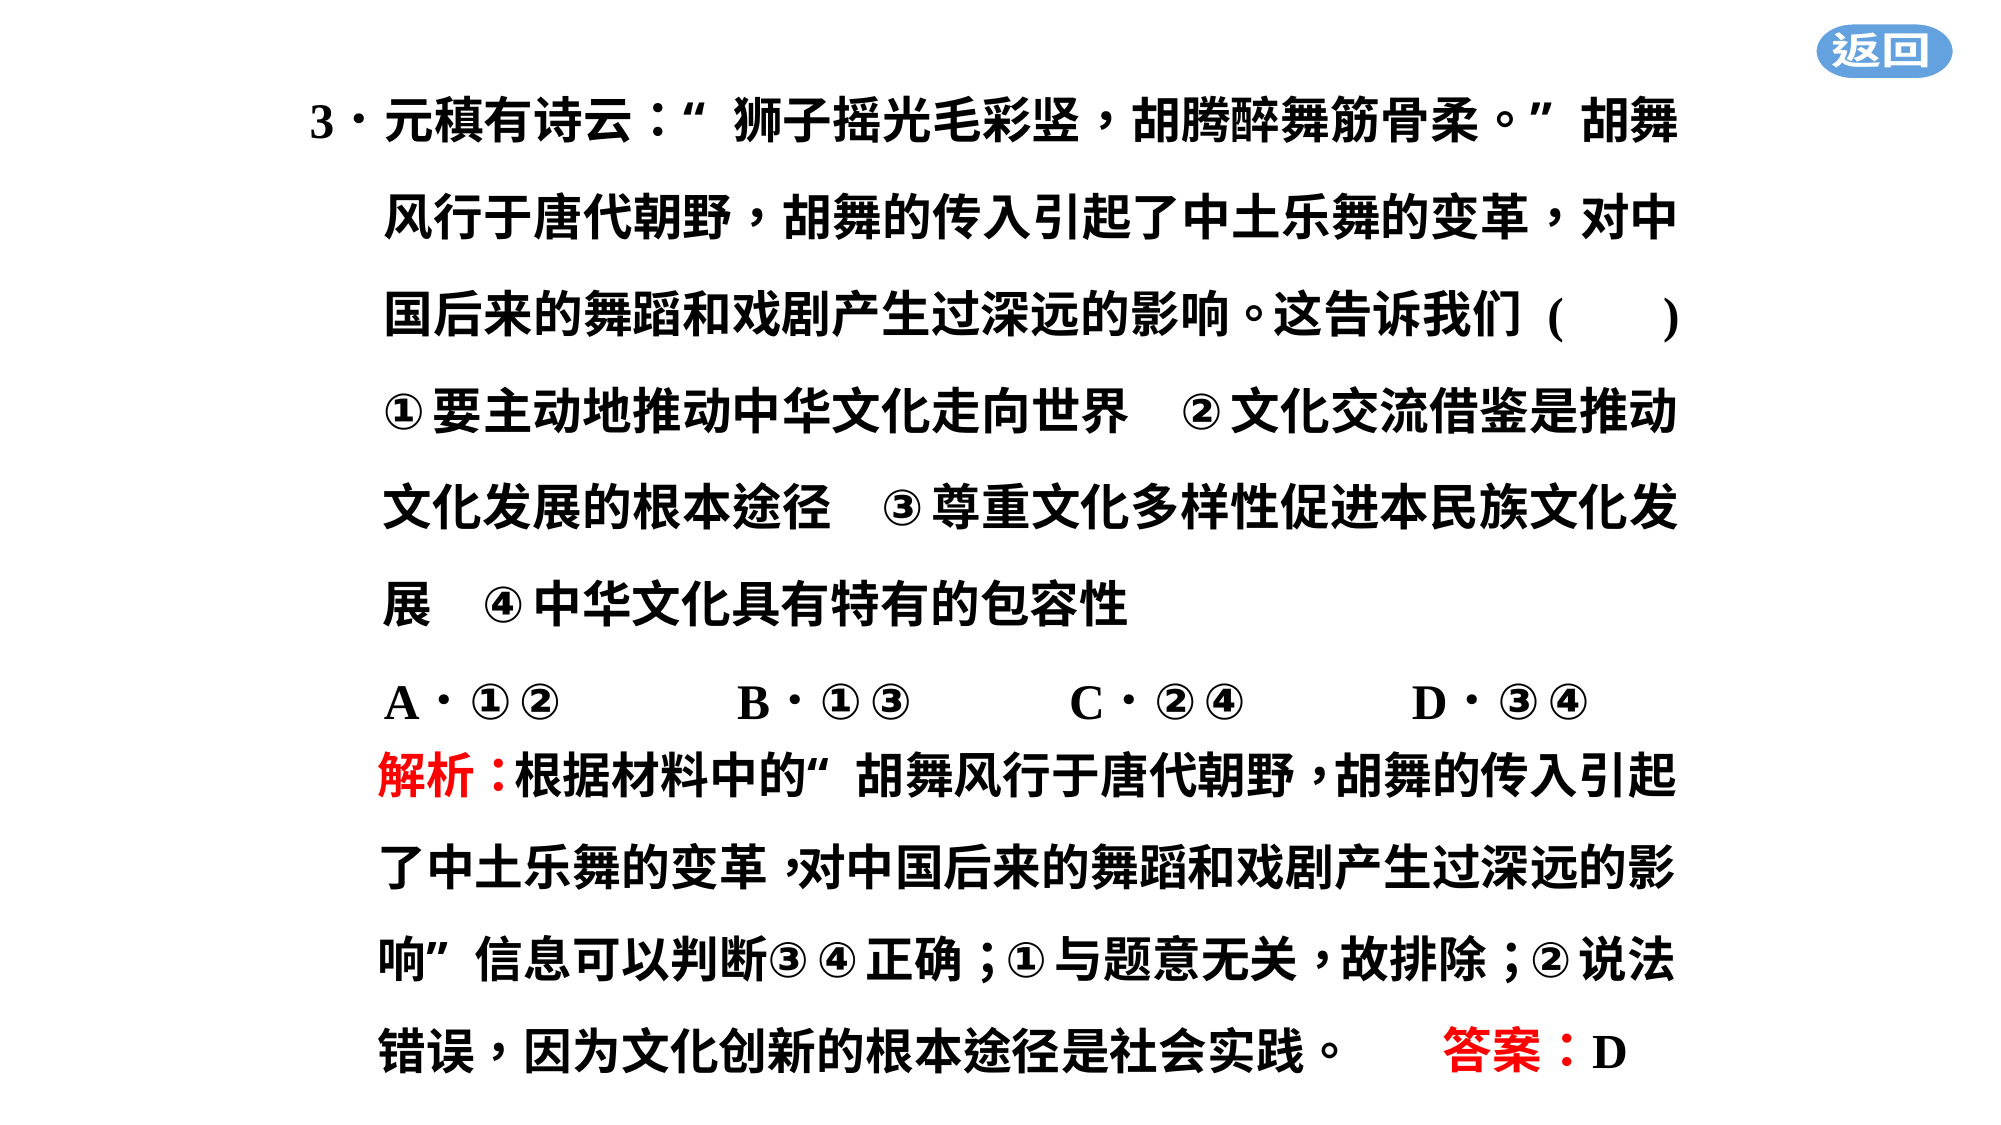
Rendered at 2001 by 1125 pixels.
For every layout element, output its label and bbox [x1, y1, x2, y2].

text_box [377, 744, 1676, 1117]
text_box [309, 88, 1679, 772]
text_box [1442, 1019, 1657, 1083]
